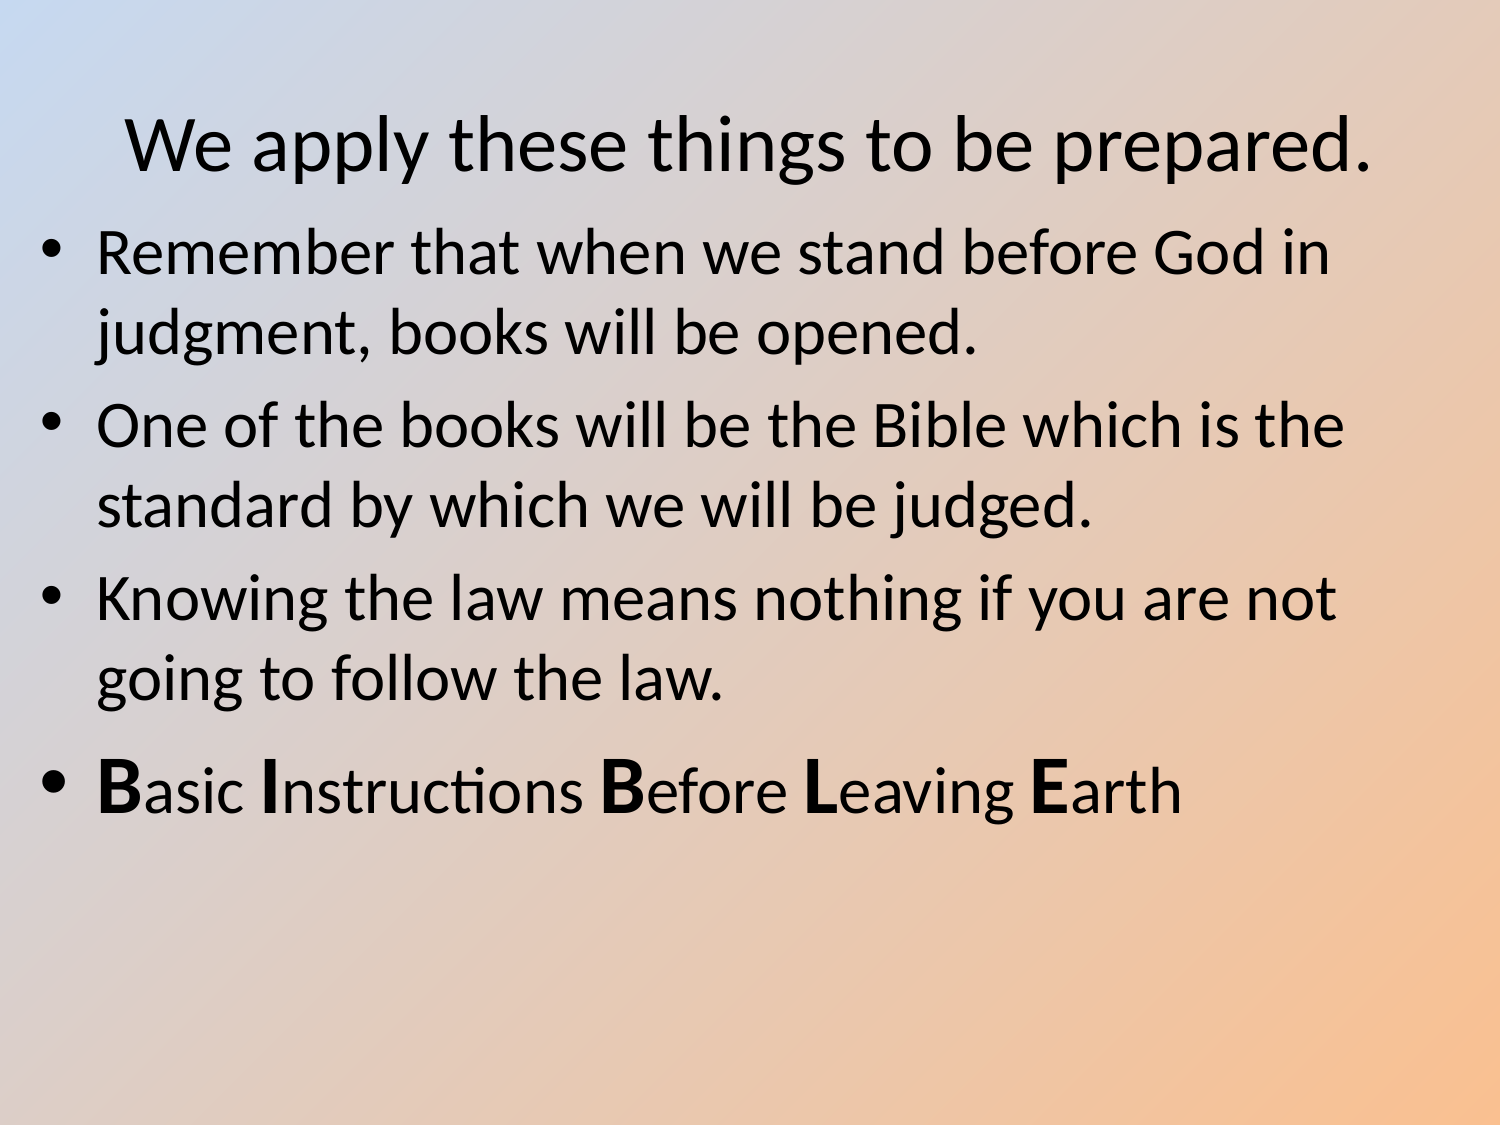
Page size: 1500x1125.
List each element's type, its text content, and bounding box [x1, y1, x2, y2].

list Remember that when we stand before God in judgment, books will be opened. One of the books will be the Bible which is the standard by which we will be judged. Knowing the law means nothing if you are not going to follow the law. Basic Instructions Before Leaving Earth [24, 200, 1488, 1088]
title We apply these things to be prepared. [75, 45, 1425, 200]
